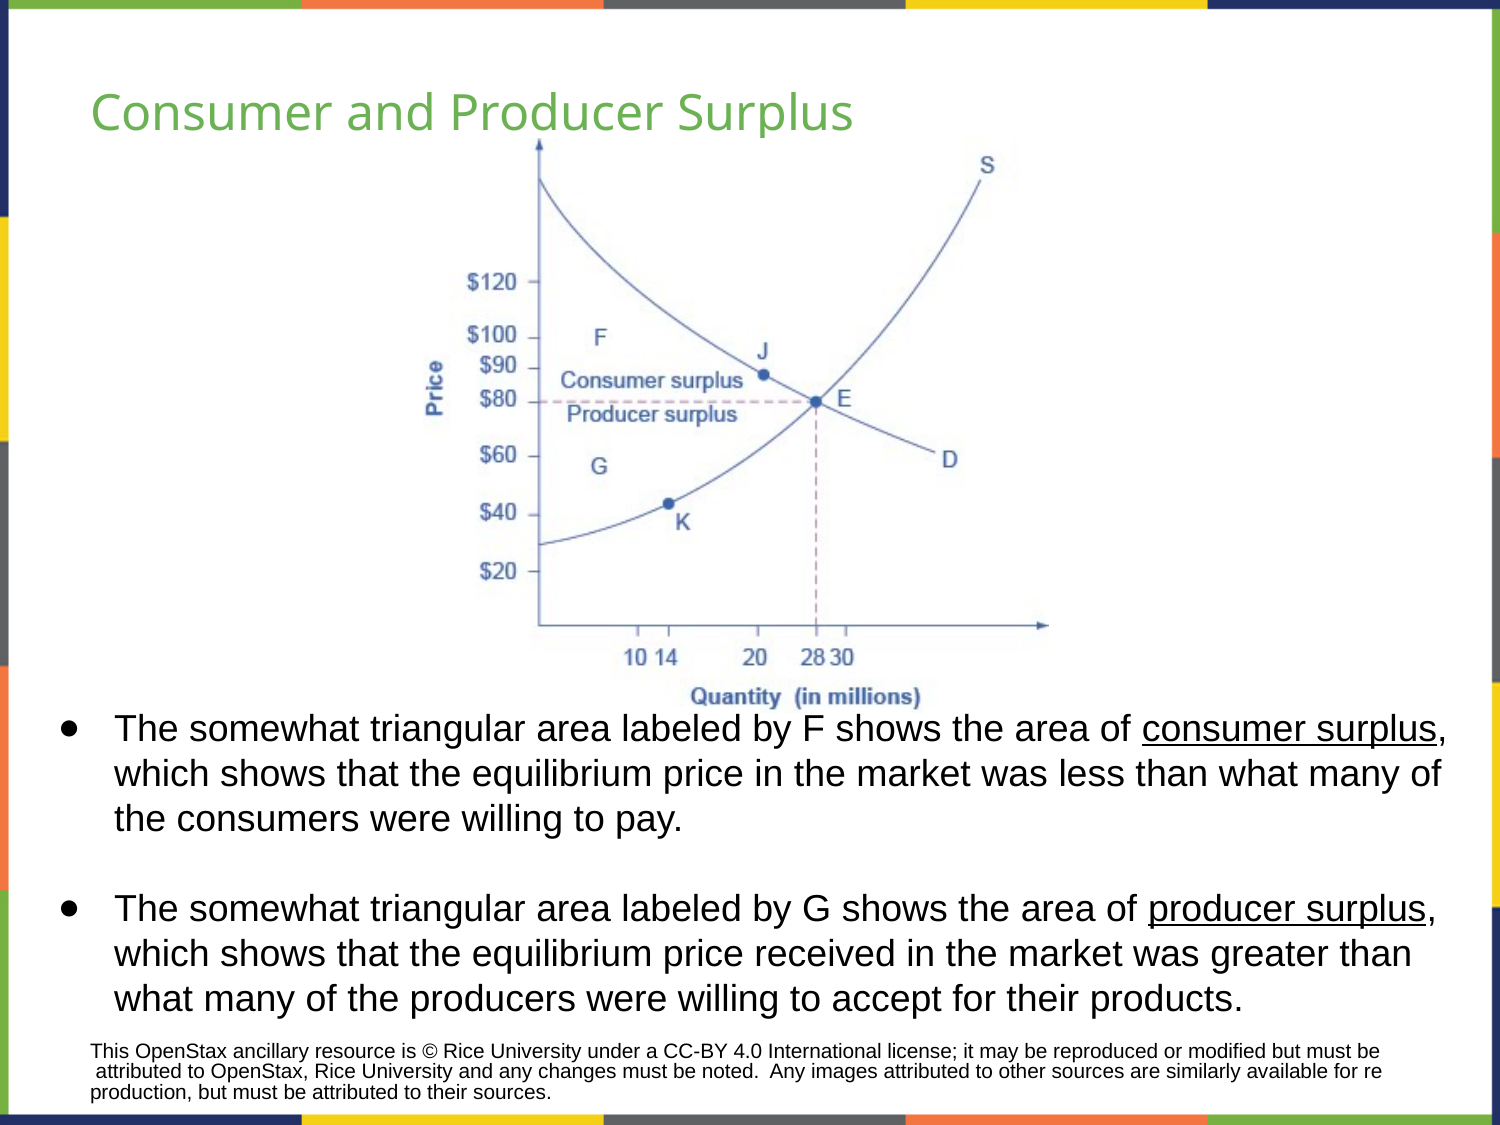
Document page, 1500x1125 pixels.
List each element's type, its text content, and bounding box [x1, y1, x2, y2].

list The somewhat triangular area labeled by F shows the area of consumer surplus, which shows that the equilibrium price in the market was less than what many of the consumers were willing to pay. The somewhat triangular area labeled by G shows the area of producer surplus, which shows that the equilibrium price received in the market was greater than what many of the producers were willing to accept for their products. [24, 696, 1474, 1059]
title Consumer and Producer Surplus [75, 39, 1398, 148]
picture [0, 0, 1500, 1125]
footer This OpenStax ancillary resource is © Rice University under a CC-BY 4.0 International license; it may be reproduced or modified but must be attributed to OpenStax, Rice University and any changes must be noted. Any images attributed to other sources are similarly available for reproduction, but must be attributed to their sources. [75, 1022, 1398, 1073]
